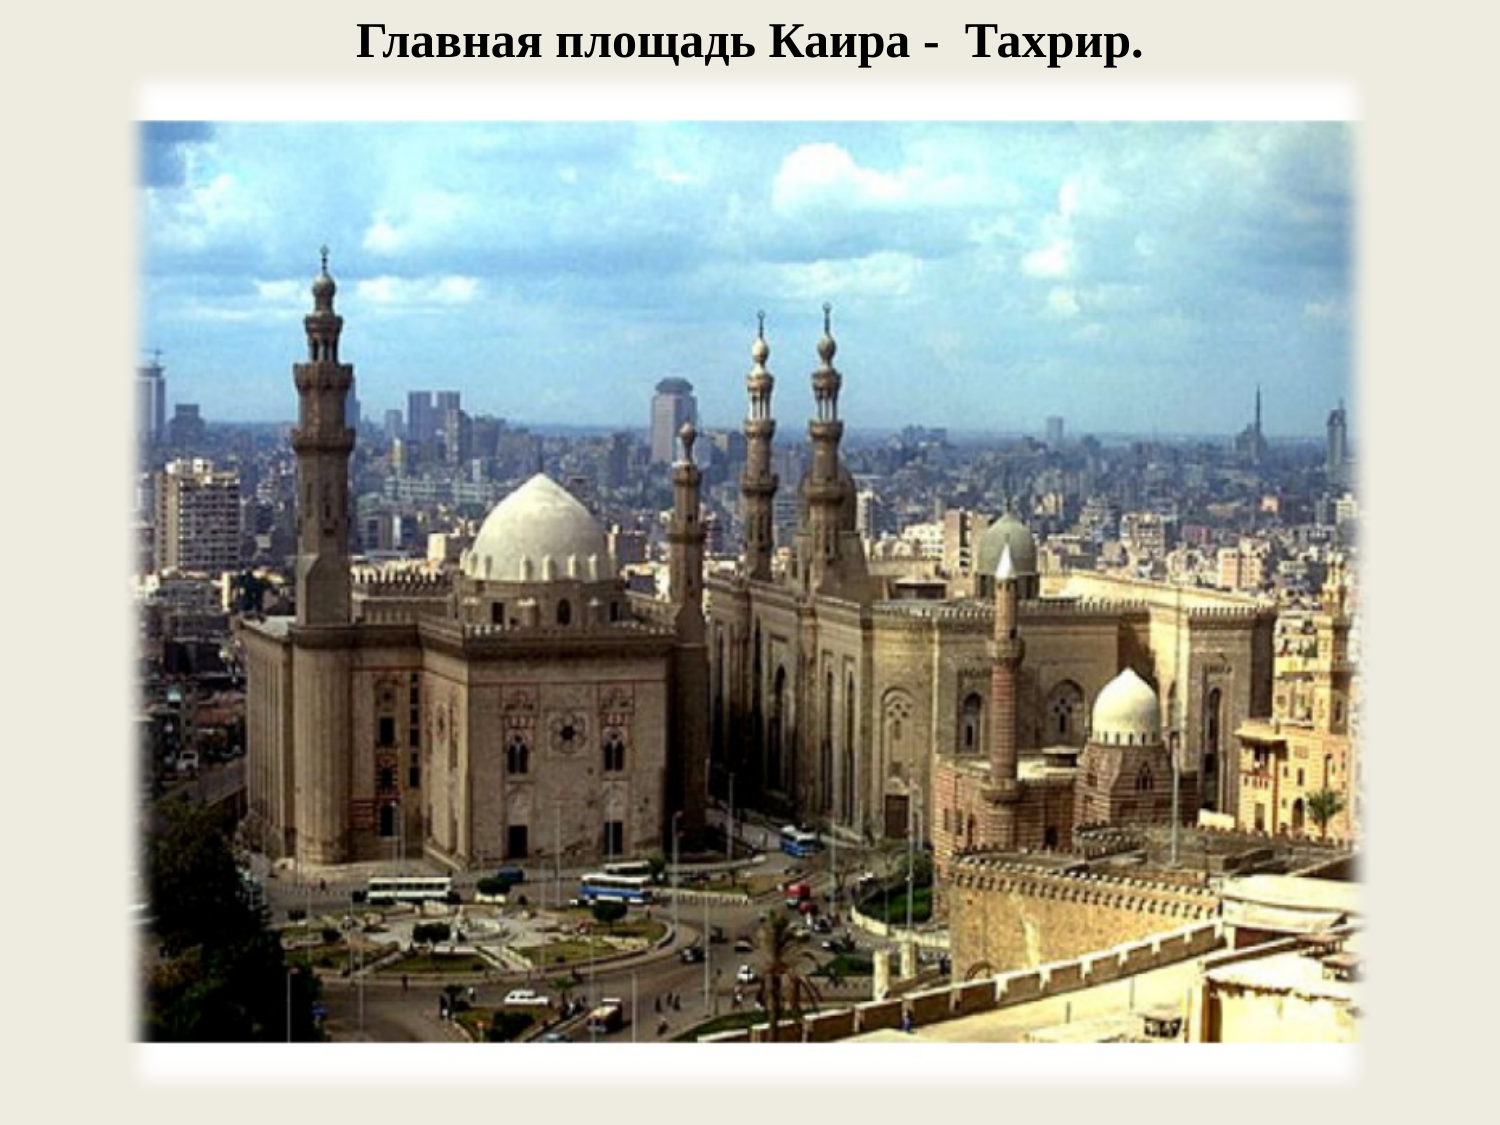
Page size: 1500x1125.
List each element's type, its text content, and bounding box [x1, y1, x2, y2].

text_box Главная площадь Каира - Тахрир. [0, 0, 1500, 75]
picture [123, 66, 1375, 1098]
